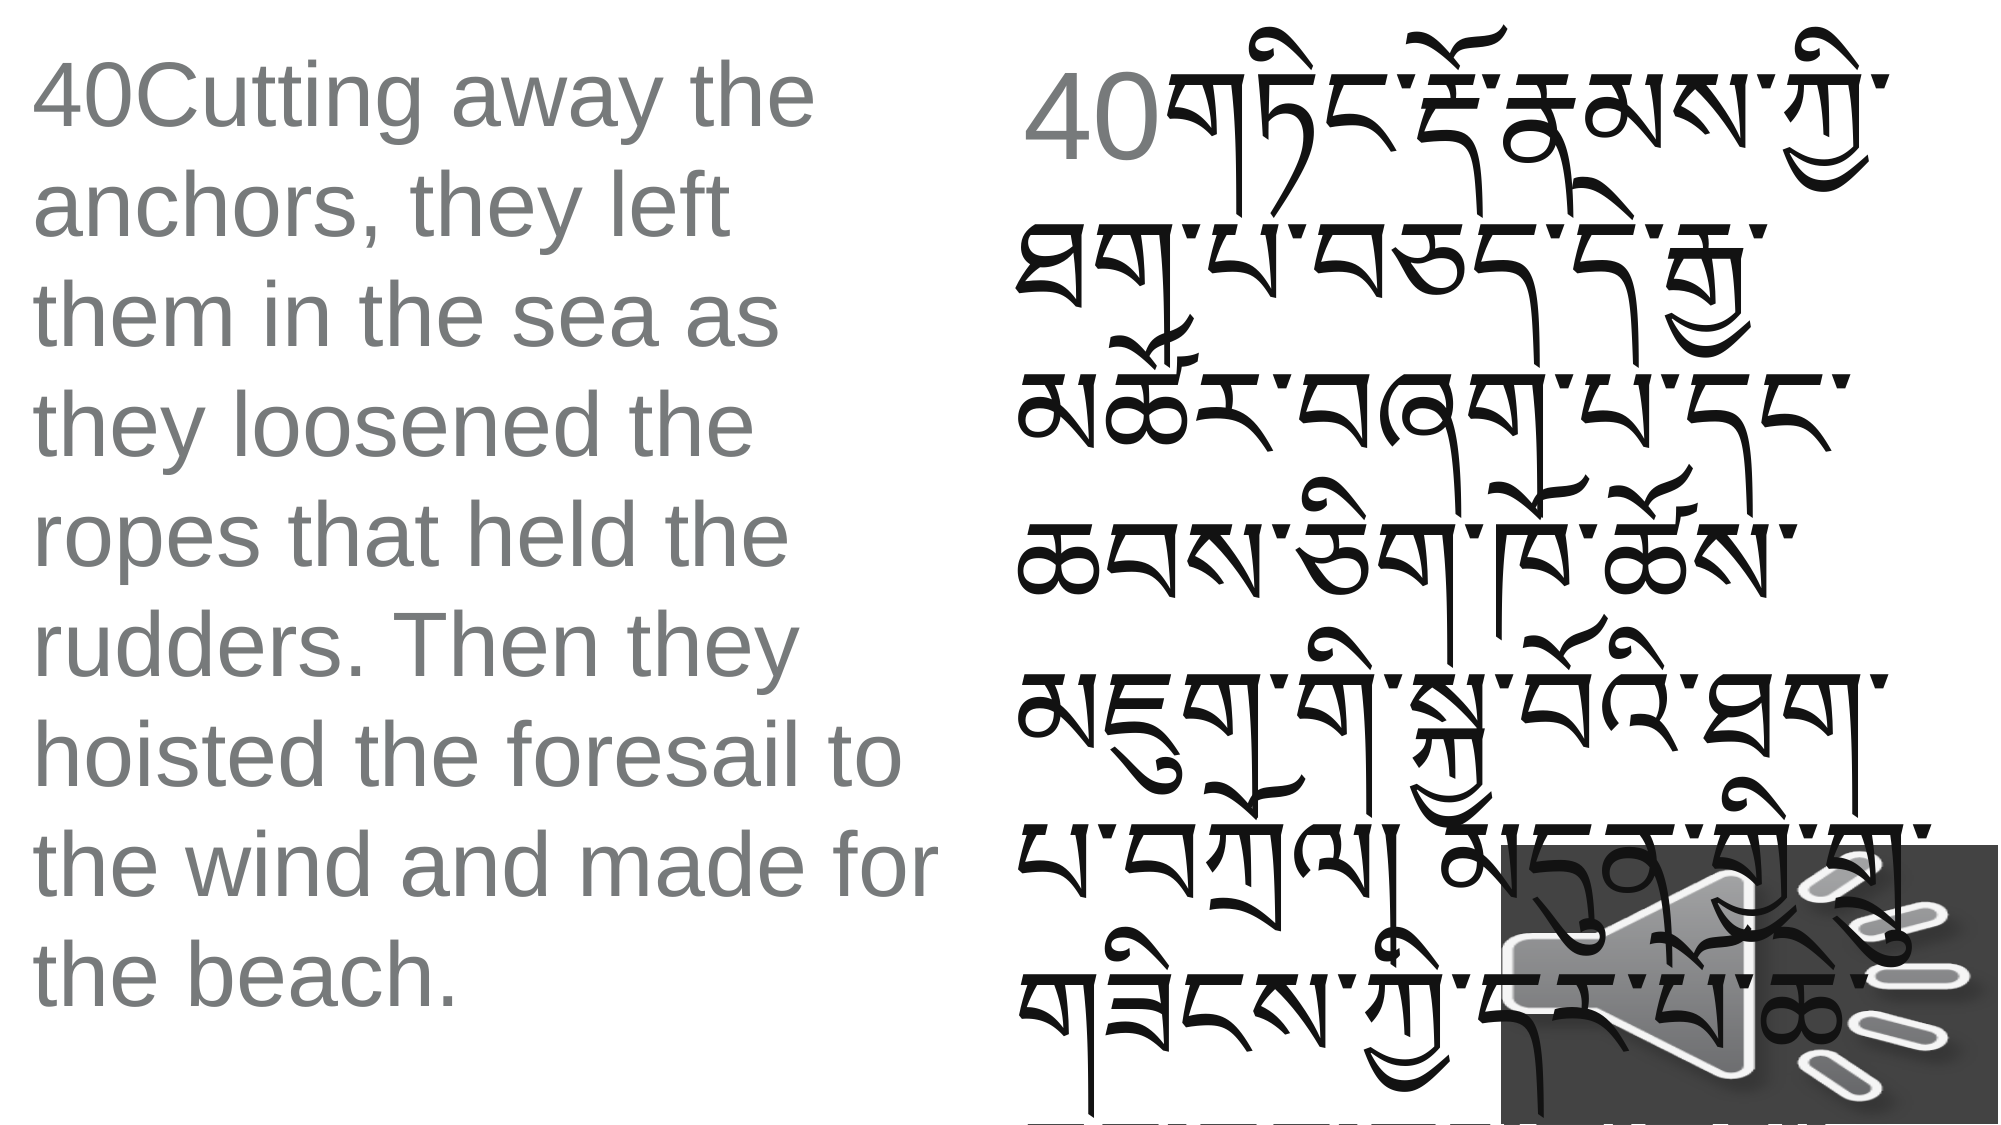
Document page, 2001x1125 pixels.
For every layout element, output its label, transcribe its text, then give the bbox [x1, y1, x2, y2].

text_box 40གཏིང་རྡོ་རྣམས་ཀྱི་ཐག་པ་བཅད་དེ་རྒྱ་མཚོར་བཞག་པ་དང་ཆབས་ཅིག་ཁོ་ཚོས་མཇུག་གི་སྐྱ་བོའི་ཐག་པ་བཀྲོལ། མདུན་གྱི་གྲུ་གཟིངས་ཀྱི་དར་པོ་ཆེ་རླུང་དང་བསྟུན་ནས་ཡར་བཀྱགས་པ་དང་སྐམ་སའི་ཕྱོགས་སུ་གྲུ་གཟིངས་བཏང༌། [999, 27, 2000, 1104]
text_box 40Cutting away the anchors, they left them in the sea as they loosened the ropes that held the rudders. Then they hoisted the foresail to the wind and made for the beach. [18, 27, 973, 1104]
picture [1500, 843, 2000, 1125]
